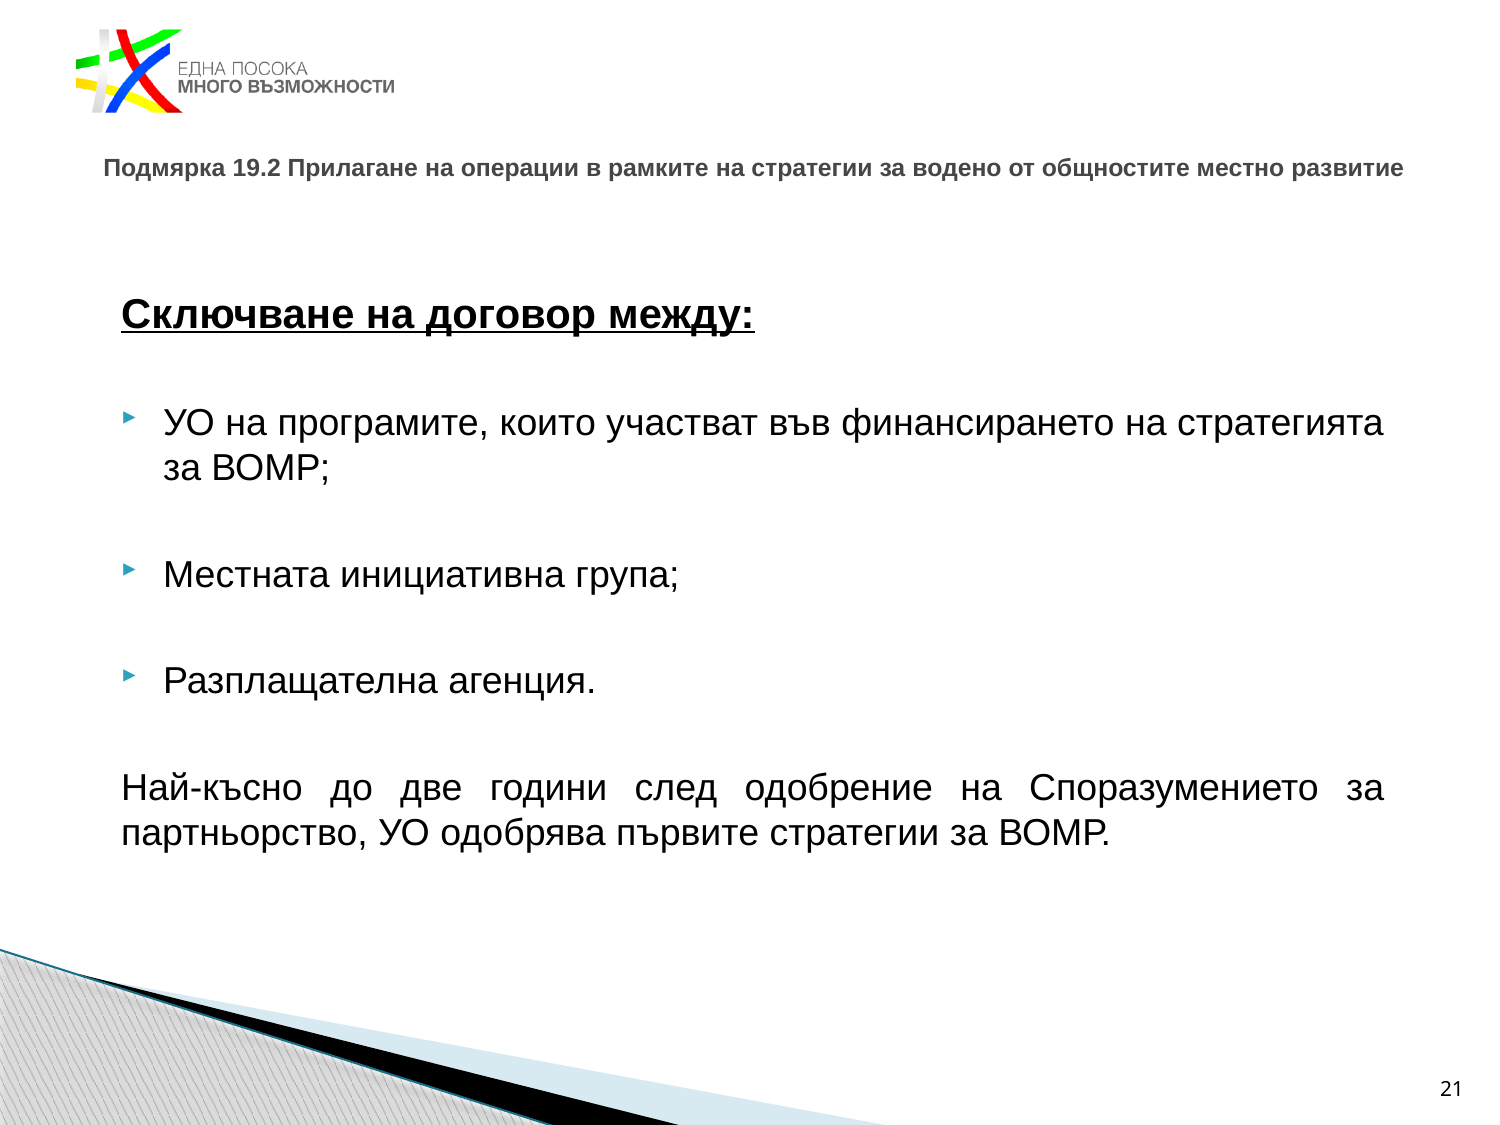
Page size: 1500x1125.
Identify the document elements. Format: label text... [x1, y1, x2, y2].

text_box Сключване на договор между: УО на програмите, които участват във финансирането на стратегията за ВОМР; Местната инициативна група; Разплащателна агенция. Най-късно до две години след одобрение на Споразумението за партньорство, УО одобрява първите стратегии за ВОМР. [88, 278, 1400, 861]
slide_number 21 [1418, 1051, 1479, 1112]
title Подмярка 19.2 Прилагане на операции в рамките на стратегии за водено от общностите местно развитие [88, 95, 1439, 232]
picture [45, 7, 424, 135]
